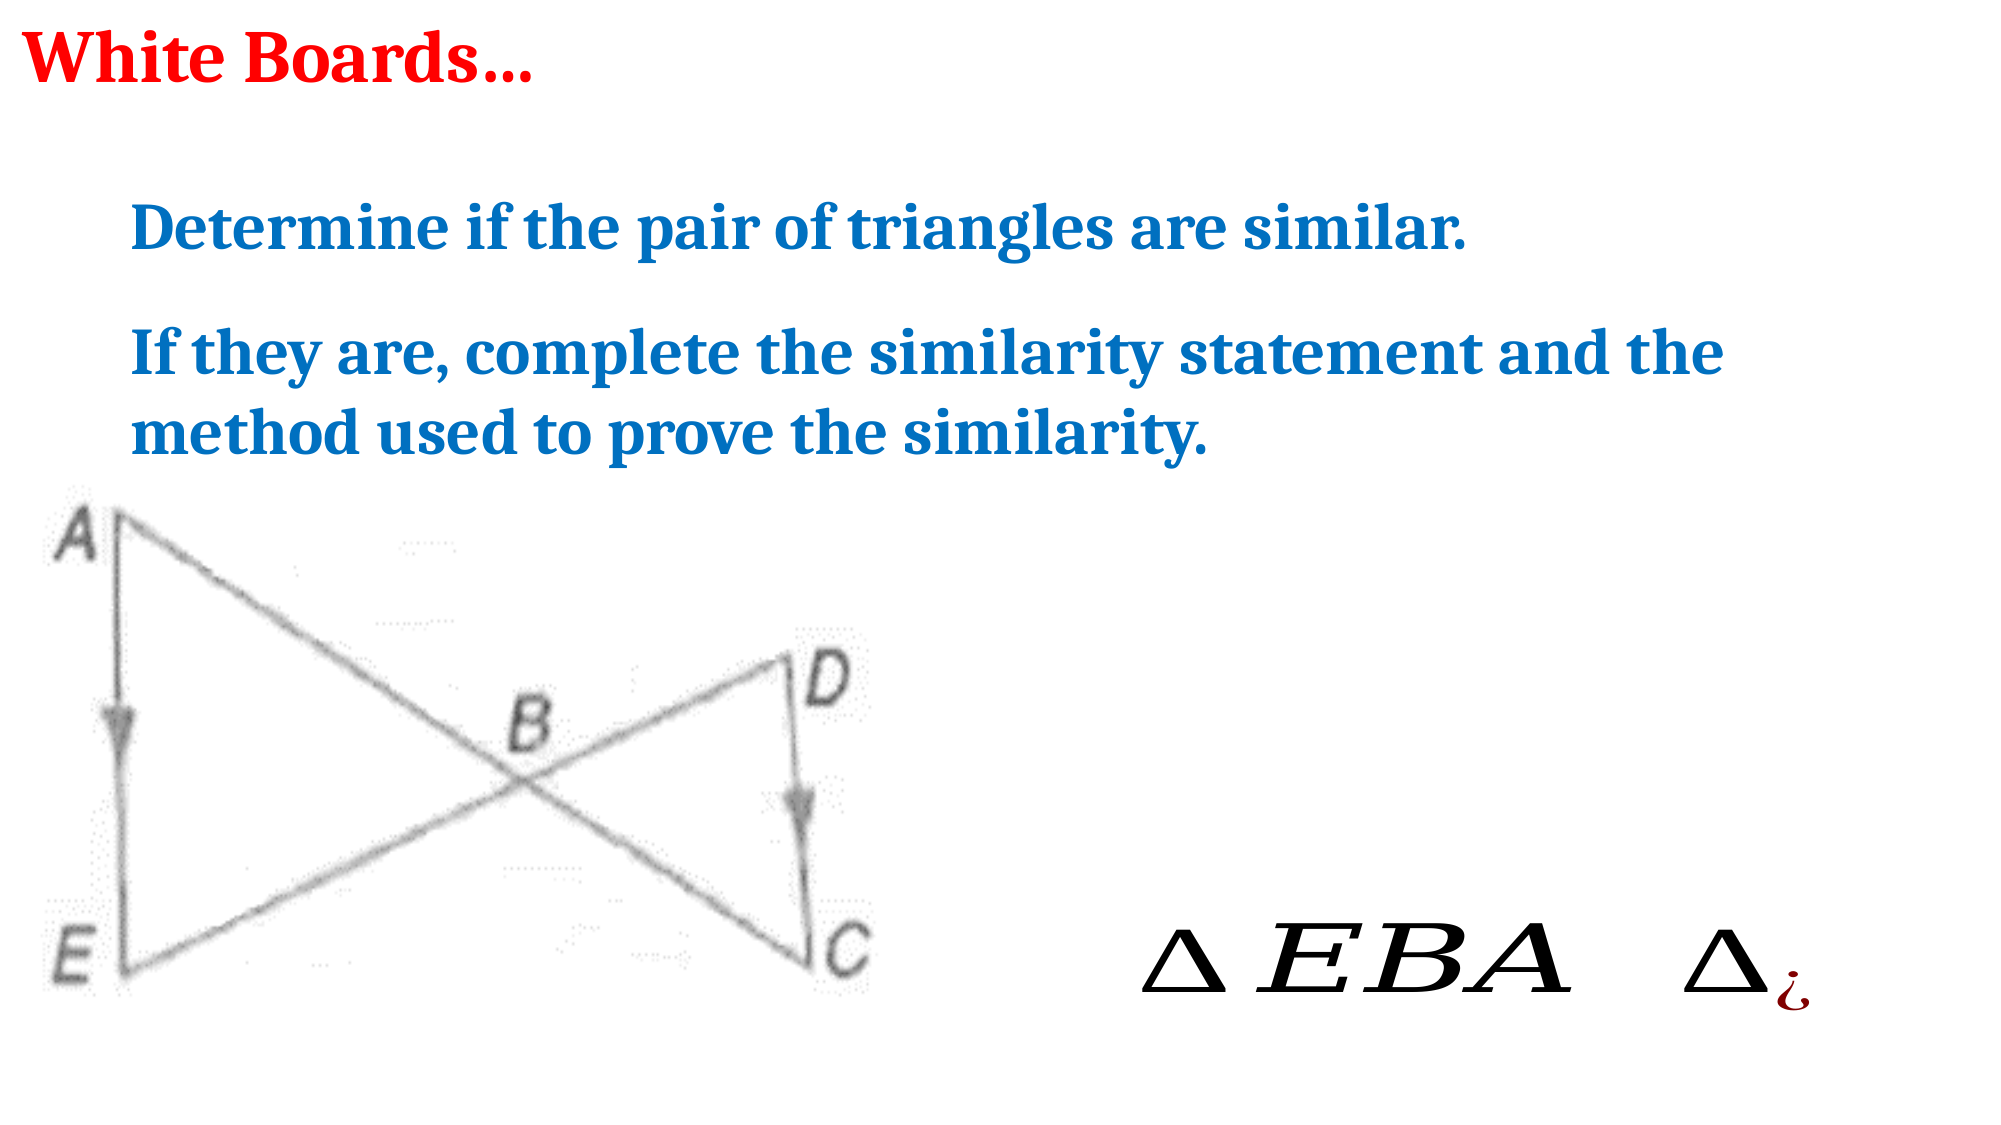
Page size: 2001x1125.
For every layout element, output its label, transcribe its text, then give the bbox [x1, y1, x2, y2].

text_box Determine if the pair of triangles are similar. If they are, complete the similarity statement and the method used to prove the similarity. [115, 175, 1757, 475]
picture [39, 478, 884, 1017]
text_box White Boards… [8, 0, 553, 105]
